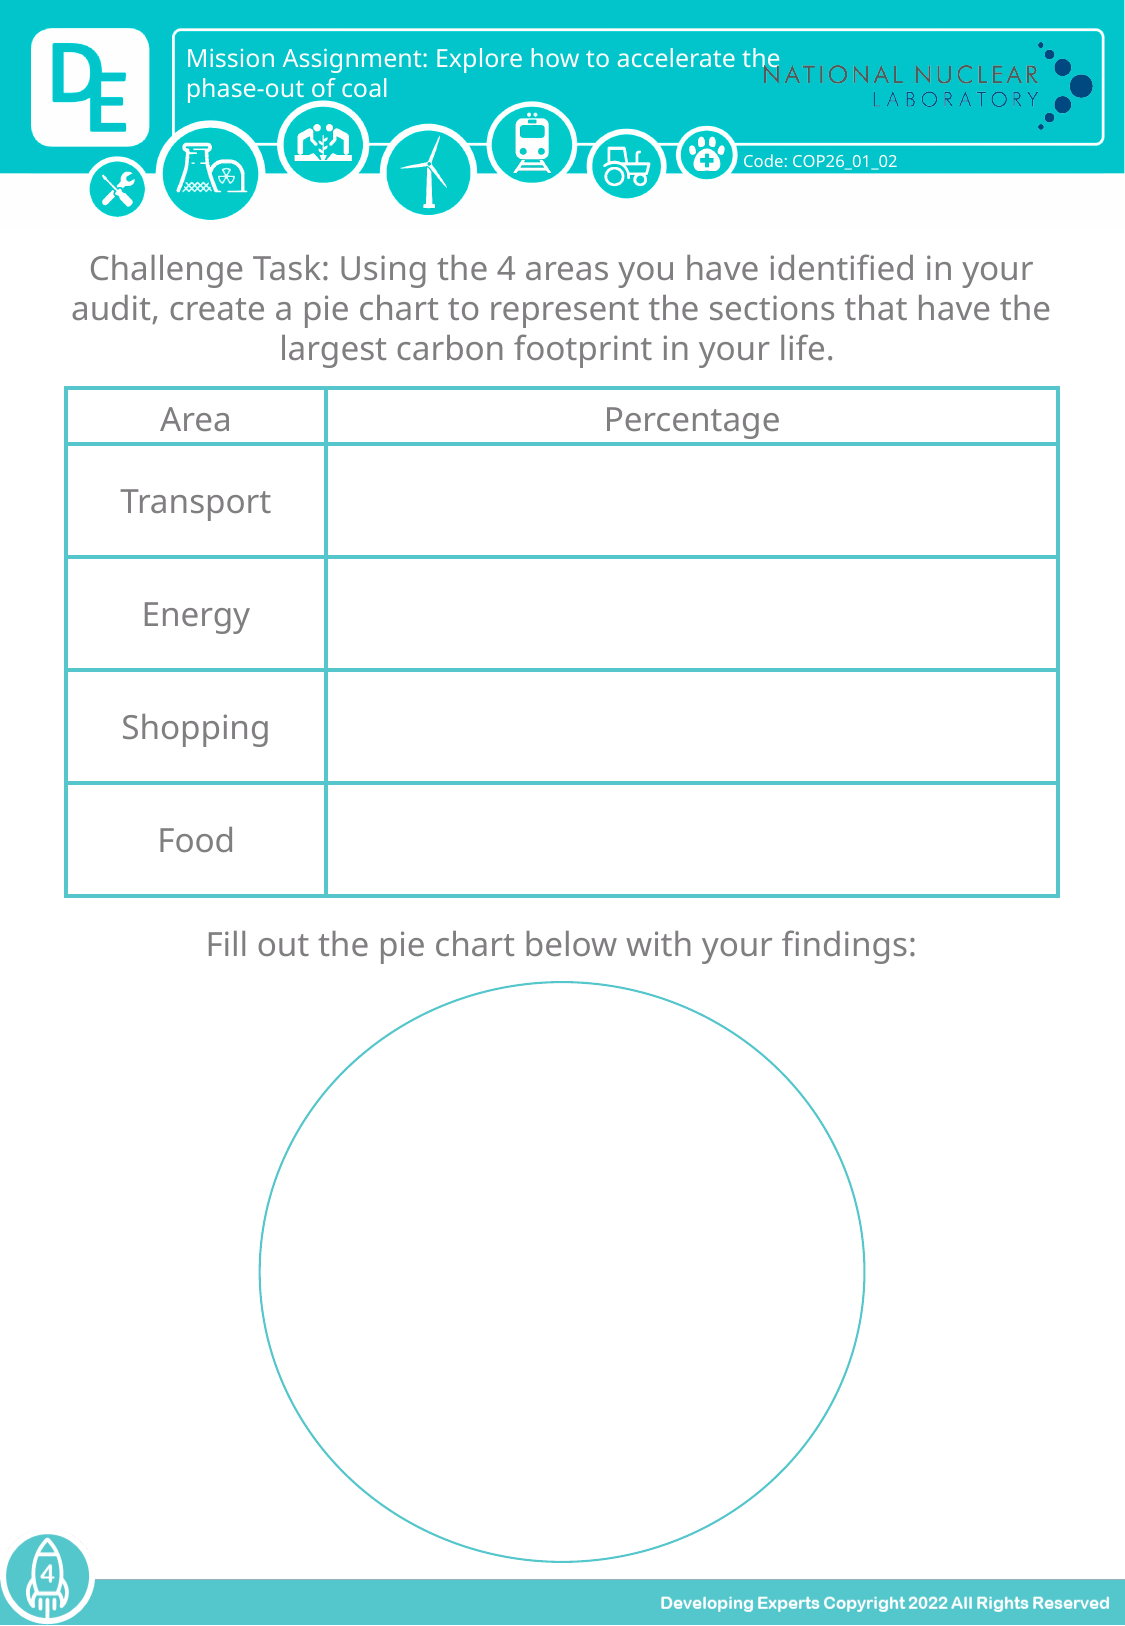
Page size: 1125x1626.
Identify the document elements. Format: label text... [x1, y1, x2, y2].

picture [0, 1528, 1125, 1625]
text_box Fill out the pie chart below with your findings: [38, 916, 1086, 971]
table_cell Shopping [68, 672, 324, 781]
table_header Area [68, 390, 324, 442]
table_cell Transport [68, 446, 324, 555]
text_box Challenge Task: Using the 4 areas you have identified in your audit, create a pie chart to represent the sections that have the largest carbon footprint in your life. [38, 239, 1086, 375]
table_cell Food [68, 785, 324, 894]
table_cell Energy [68, 559, 324, 668]
table_cell [328, 785, 1056, 894]
picture [0, 0, 1125, 228]
table_cell [328, 672, 1056, 781]
table_header Percentage [328, 390, 1056, 442]
table_cell [328, 446, 1056, 555]
table_cell [328, 559, 1056, 668]
text_box [258, 981, 866, 1528]
